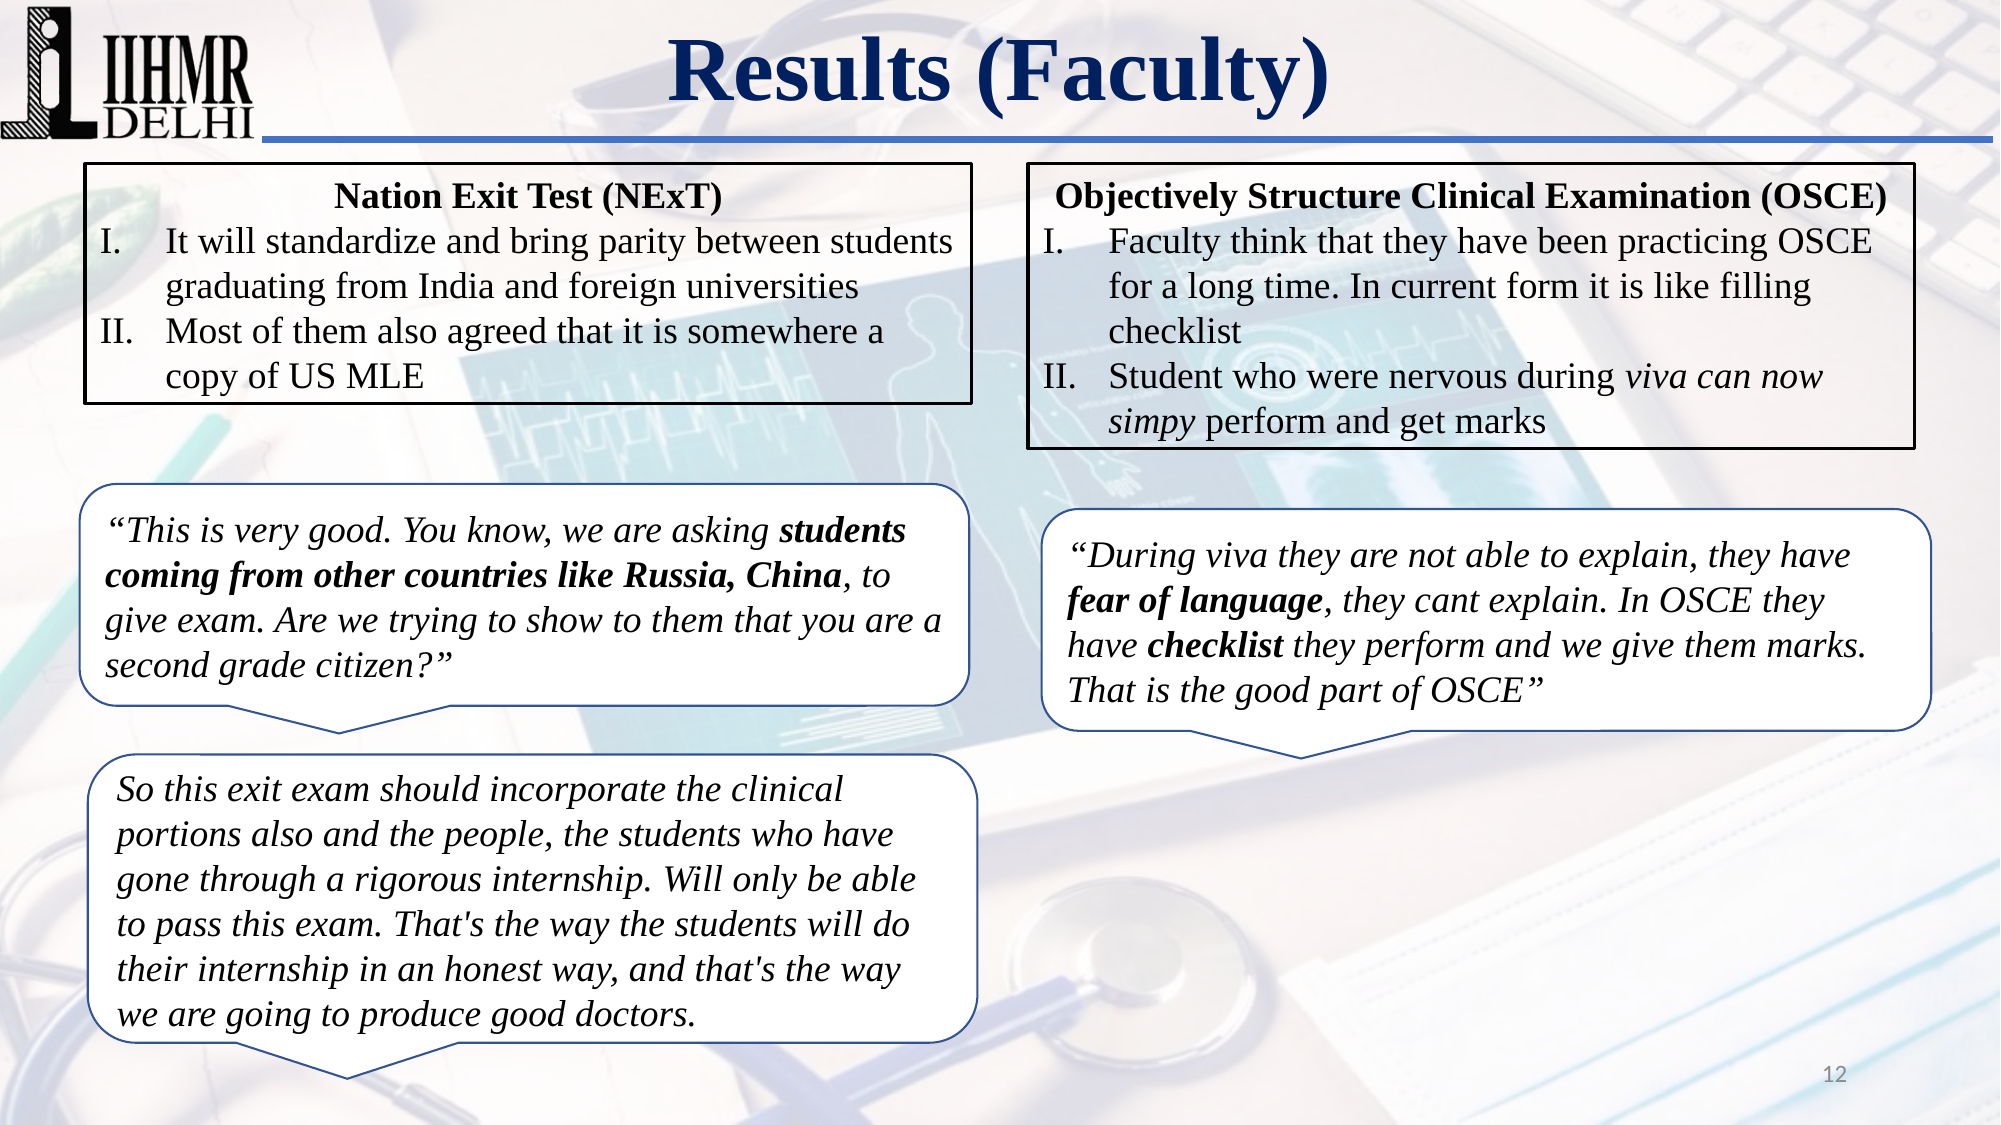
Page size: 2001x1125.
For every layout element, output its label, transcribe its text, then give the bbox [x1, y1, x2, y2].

picture [0, 3, 270, 140]
text_box “During viva they are not able to explain, they have fear of language, they cant explain. In OSCE they have checklist they perform and we give them marks. That is the good part of OSCE” [1040, 507, 1933, 760]
text_box Nation Exit Test (NExT) It will standardize and bring parity between students graduating from India and foreign universities Most of them also agreed that it is somewhere a copy of US MLE [85, 163, 972, 404]
text_box Objectively Structure Clinical Examination (OSCE) Faculty think that they have been practicing OSCE for a long time. In current form it is like filling checklist Student who were nervous during viva can now simpy perform and get marks [1028, 163, 1915, 449]
title Results (Faculty) [568, 1, 1432, 136]
slide_number 12 [1412, 1042, 1863, 1103]
text_box “This is very good. You know, we are asking students coming from other countries like Russia, China, to give exam. Are we trying to show to them that you are a second grade citizen?” [78, 482, 971, 735]
text_box So this exit exam should incorporate the clinical portions also and the people, the students who have gone through a rigorous internship. Will only be able to pass this exam. That's the way the students will do their internship in an honest way, and that's the way we are going to produce good doctors. [86, 753, 979, 1080]
